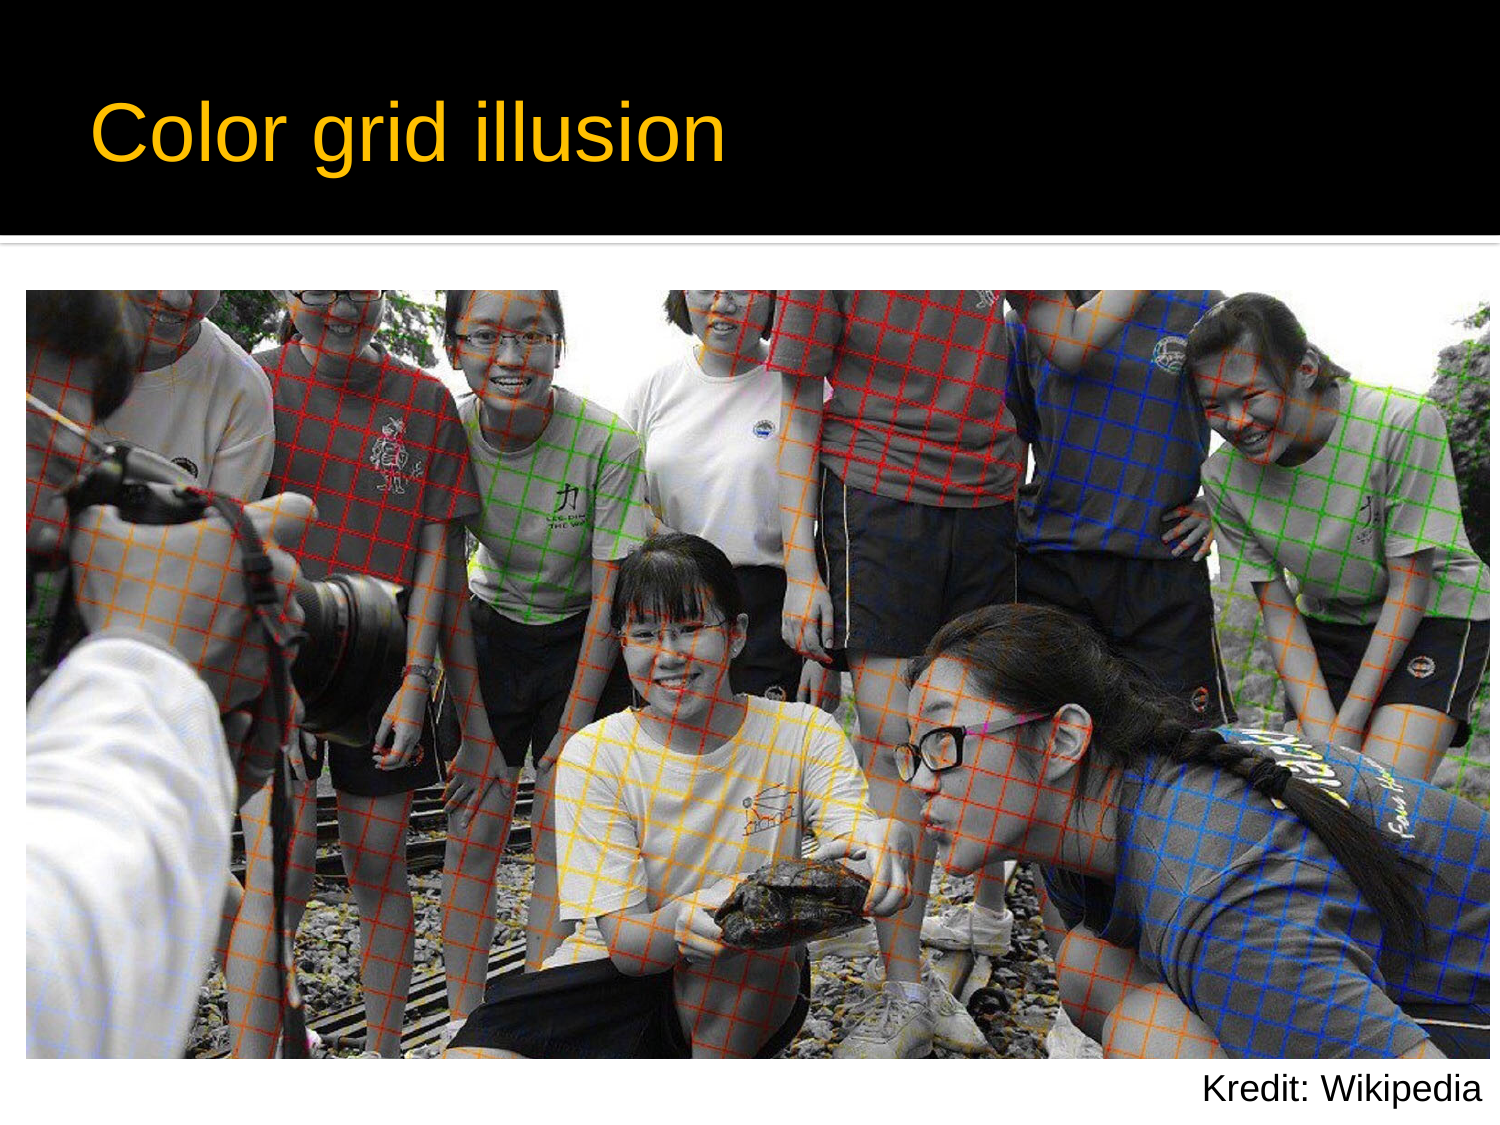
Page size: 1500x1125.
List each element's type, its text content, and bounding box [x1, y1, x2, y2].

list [26, 290, 1490, 1059]
text_box Kredit: Wikipedia [1187, 1057, 1500, 1117]
title Color grid illusion [75, 25, 1425, 231]
